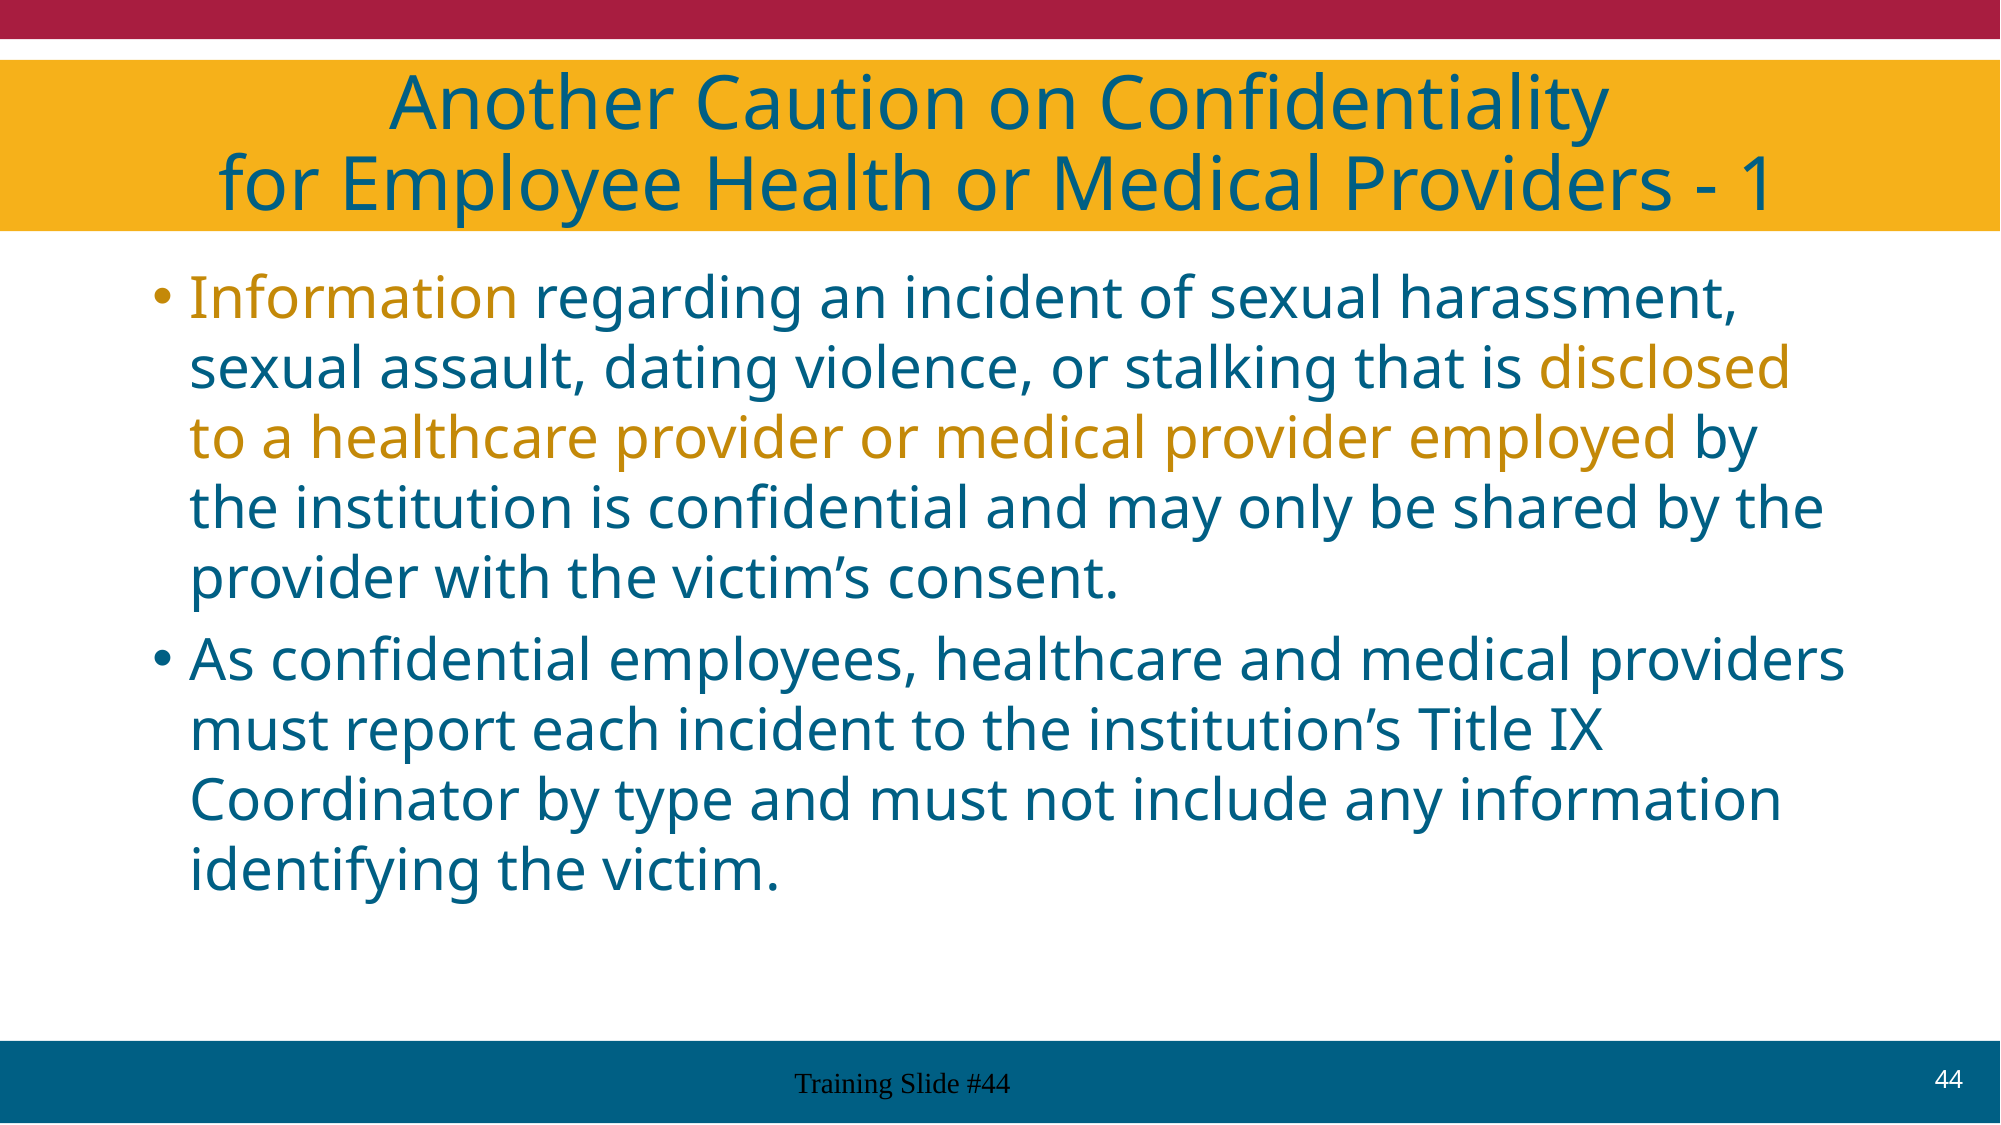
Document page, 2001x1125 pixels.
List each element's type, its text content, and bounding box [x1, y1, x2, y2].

footer Training Slide #44 [467, 1052, 1338, 1113]
list Information regarding an incident of sexual harassment, sexual assault, dating violence, or stalking that is disclosed to a healthcare provider or medical provider employed by the institution is confidential and may only be shared by the provider with the victim’s consent. As confidential employees, healthcare and medical providers must report each incident to the institution’s Title IX Coordinator by type and must not include any information identifying the victim. [137, 252, 1863, 992]
title Another Caution on Confidentiality for Employee Health or Medical Providers - 1 [0, 59, 2000, 232]
slide_number 44 [1528, 1050, 1979, 1111]
